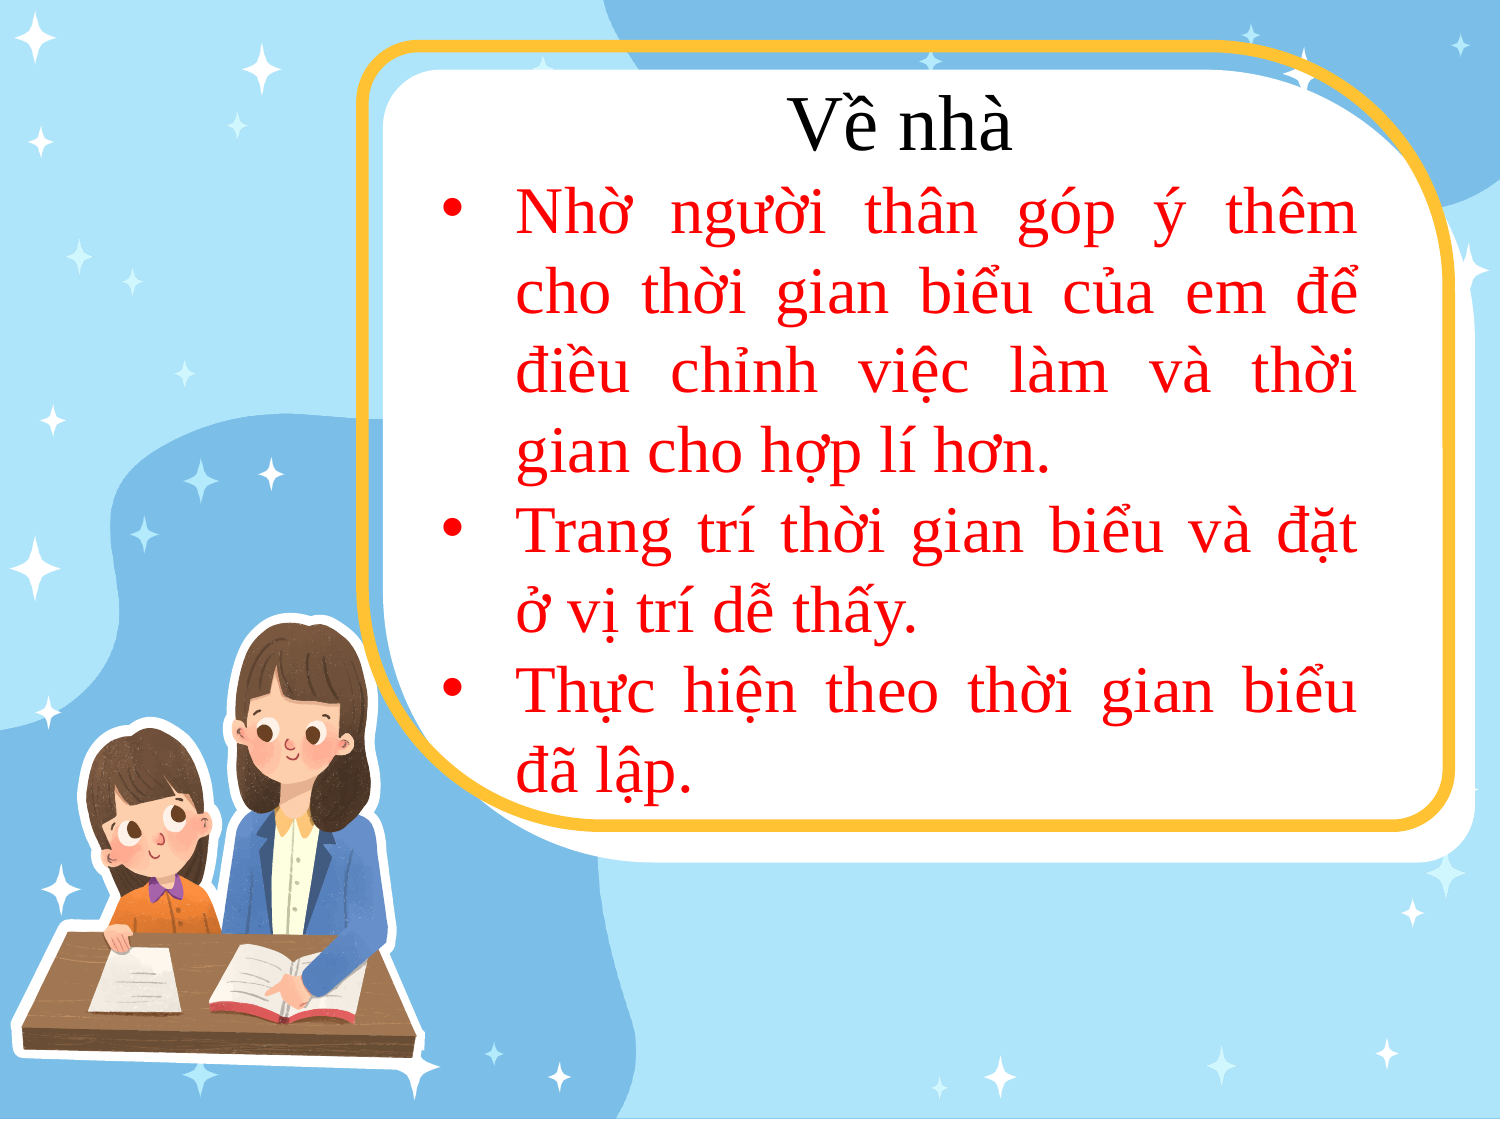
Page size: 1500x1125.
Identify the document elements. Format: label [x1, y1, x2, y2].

text_box [362, 45, 1476, 863]
picture [0, 0, 1500, 1121]
